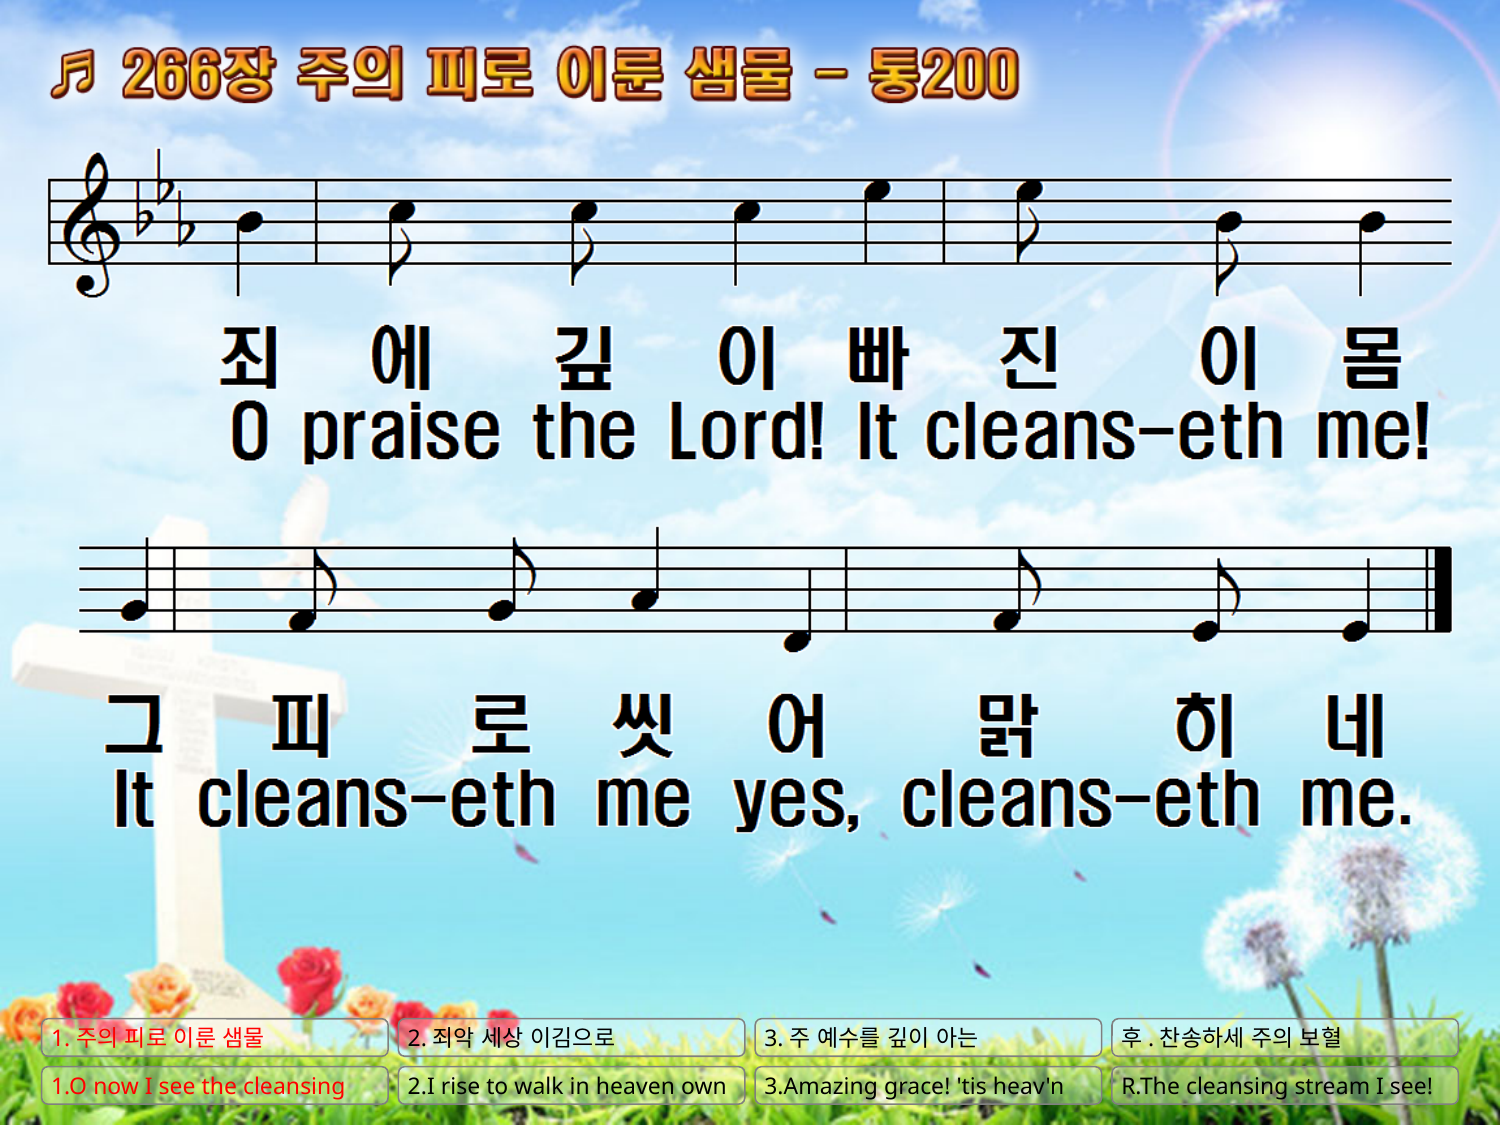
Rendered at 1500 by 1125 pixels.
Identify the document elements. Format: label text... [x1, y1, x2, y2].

text_box 2.I rise to walk in heaven own [398, 1066, 745, 1105]
text_box 1.O now I see the cleansing [41, 1066, 389, 1105]
text_box 2.죄악 세상 이김으로 [398, 1018, 745, 1057]
text_box R.The cleansing stream I see! [1111, 1066, 1459, 1105]
picture [0, 0, 1500, 1125]
text_box 1.주의 피로 이룬 샘물 [41, 1018, 389, 1057]
text_box 3.주 예수를 깊이 아는 [755, 1018, 1102, 1057]
text_box 3.Amazing grace! 'tis heav'n [755, 1066, 1102, 1105]
text_box 후.찬송하세 주의 보혈 [1111, 1018, 1459, 1057]
